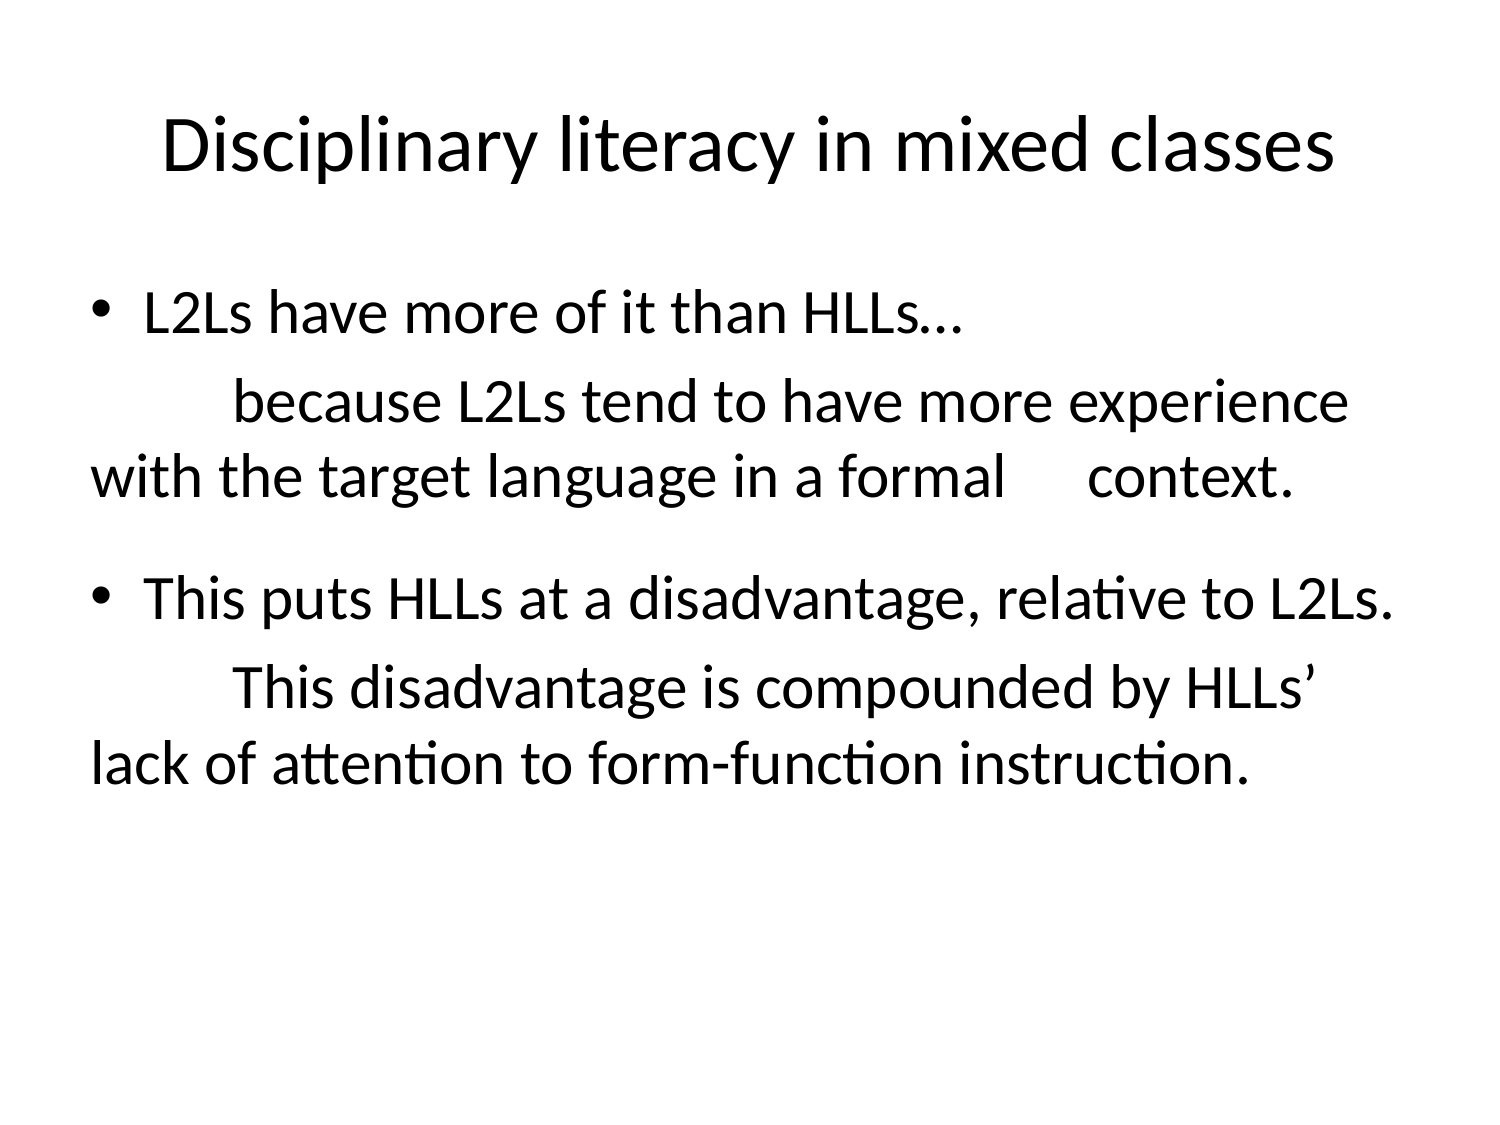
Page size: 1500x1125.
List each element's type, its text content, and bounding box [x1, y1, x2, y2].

list L2Ls have more of it than HLLs… because L2Ls tend to have more experience with the target language in a formal context. This puts HLLs at a disadvantage, relative to L2Ls. This disadvantage is compounded by HLLs’ lack of attention to form-function instruction. [75, 262, 1425, 1005]
title Disciplinary literacy in mixed classes [75, 45, 1425, 233]
